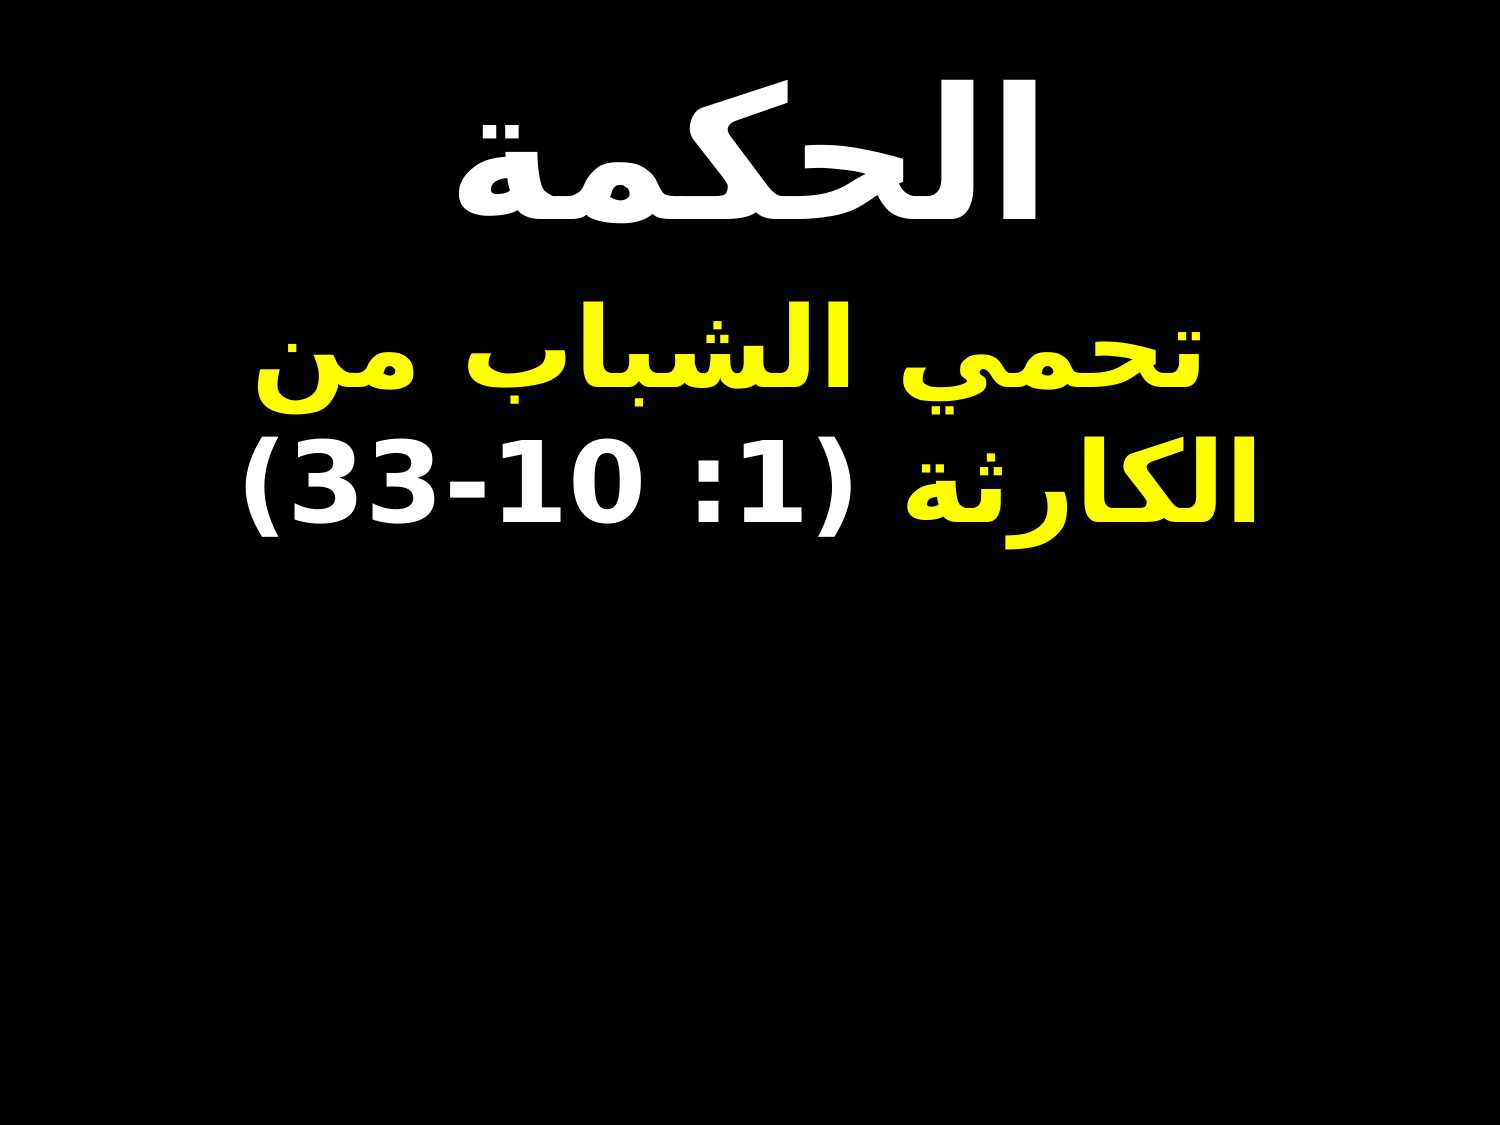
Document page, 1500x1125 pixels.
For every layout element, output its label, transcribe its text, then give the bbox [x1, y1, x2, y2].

text_box تحمي الشباب من الكارثة (1: 10-33) [0, 267, 1500, 787]
title الحكمة [0, 38, 1500, 256]
